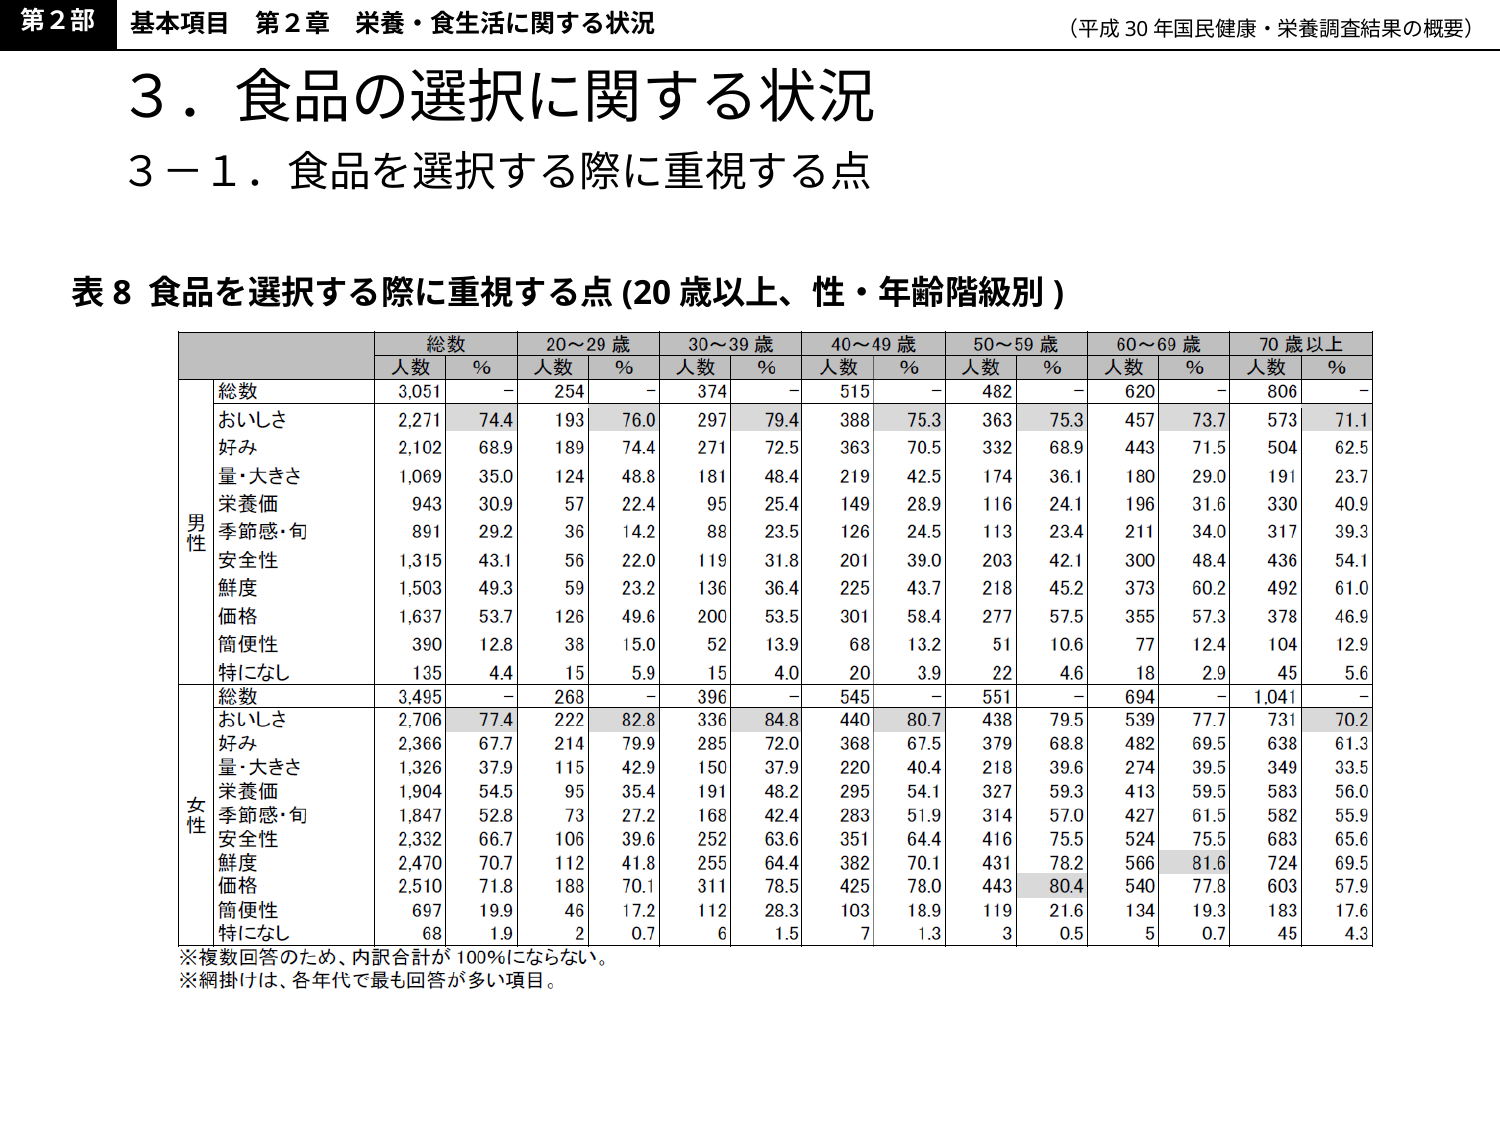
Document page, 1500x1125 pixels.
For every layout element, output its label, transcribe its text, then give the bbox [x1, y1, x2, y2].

text_box ３－１．食品を選択する際に重視する点 [105, 143, 1400, 257]
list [158, 325, 1415, 998]
list 第２部 [0, 0, 115, 47]
text_box 表8 食品を選択する際に重視する点(20歳以上、性・年齢階級別) [56, 256, 1415, 326]
list 基本項目 第２章 栄養・食生活に関する状況 [115, 0, 986, 50]
title ３．食品の選択に関する状況 [103, 59, 1397, 174]
